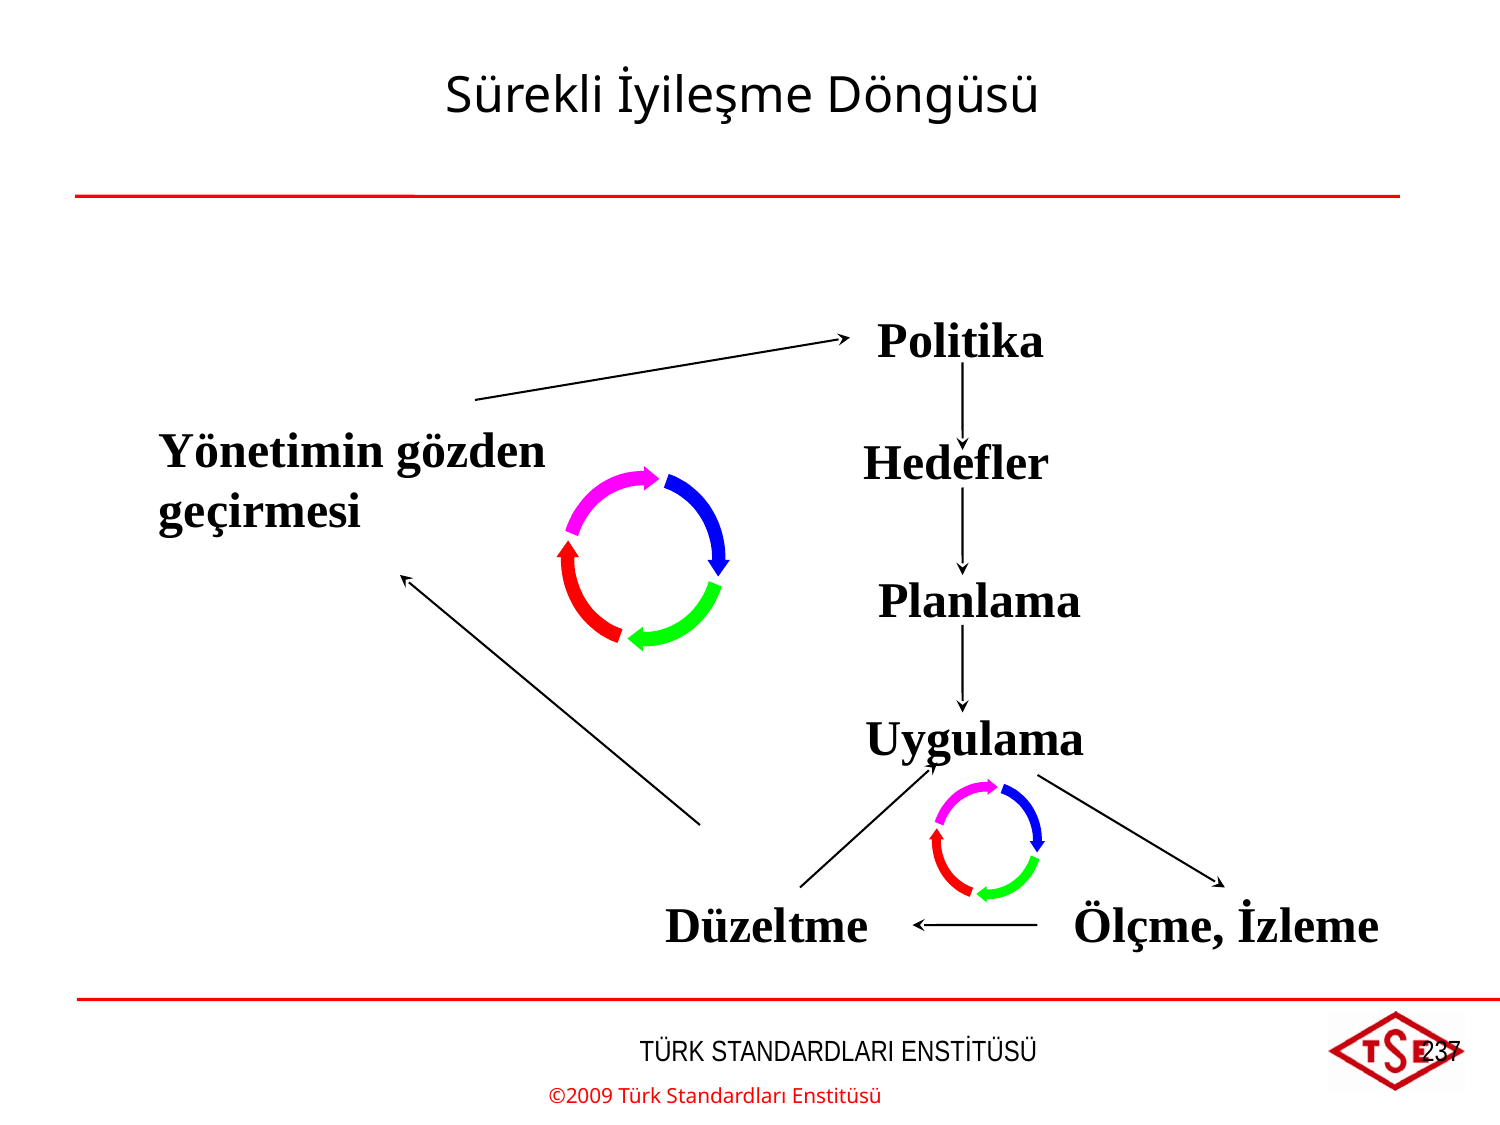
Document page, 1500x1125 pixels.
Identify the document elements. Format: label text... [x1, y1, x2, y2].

text_box TÜRK STANDARDLARI ENSTİTÜSÜ [601, 1024, 1076, 1100]
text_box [159, 299, 1394, 961]
picture [1328, 1011, 1465, 1024]
footer ©2009 Türk Standardları Enstitüsü [442, 1024, 988, 1101]
title Sürekli İyileşme Döngüsü [0, 0, 1500, 185]
text_box 237 [1163, 1024, 1476, 1100]
